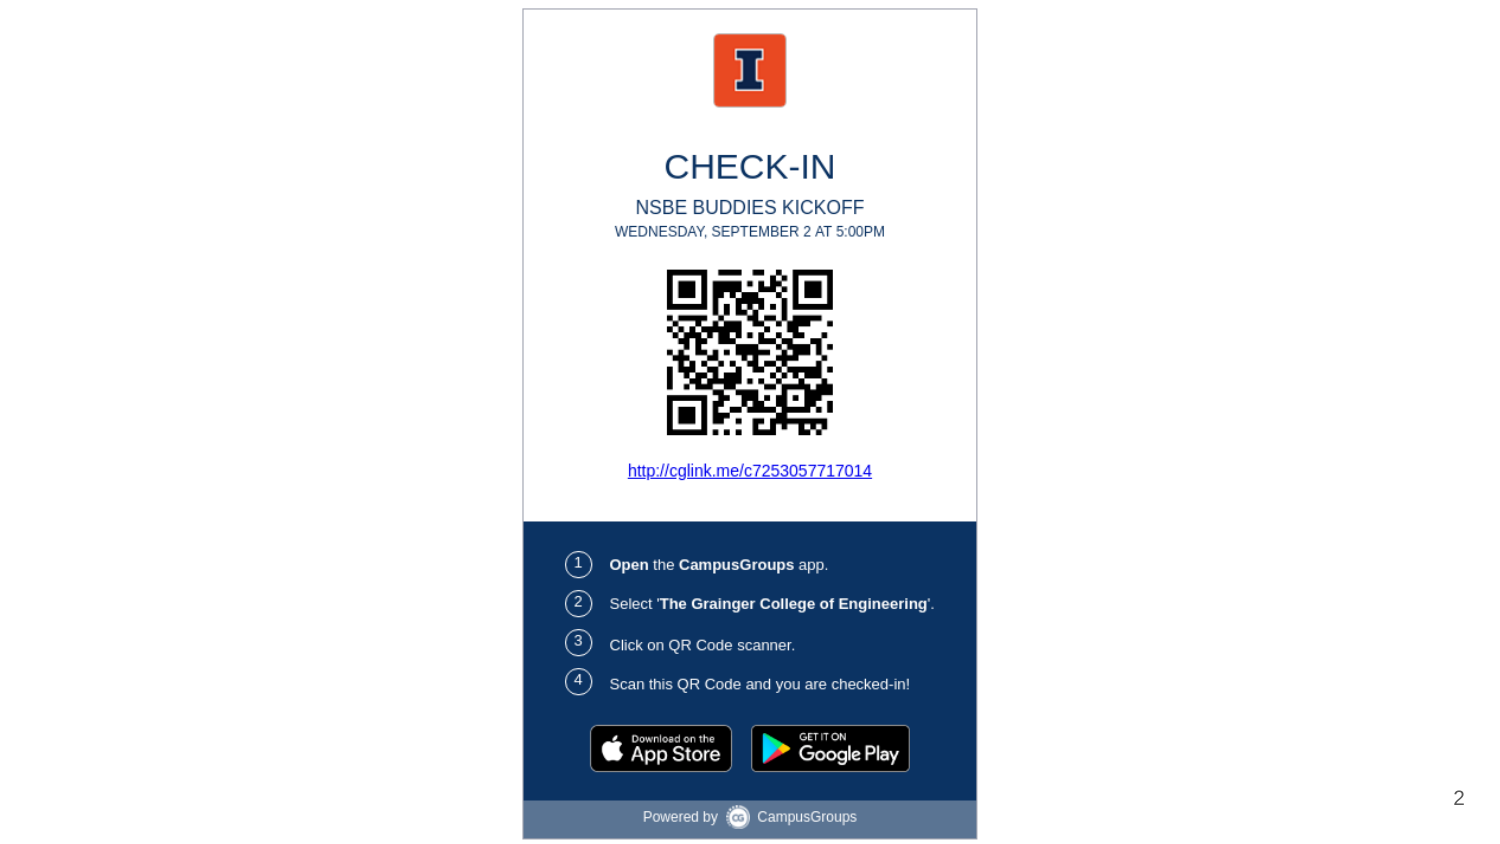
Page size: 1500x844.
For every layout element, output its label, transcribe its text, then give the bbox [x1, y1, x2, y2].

slide_number ‹#› [1389, 764, 1480, 830]
picture [513, 0, 987, 844]
